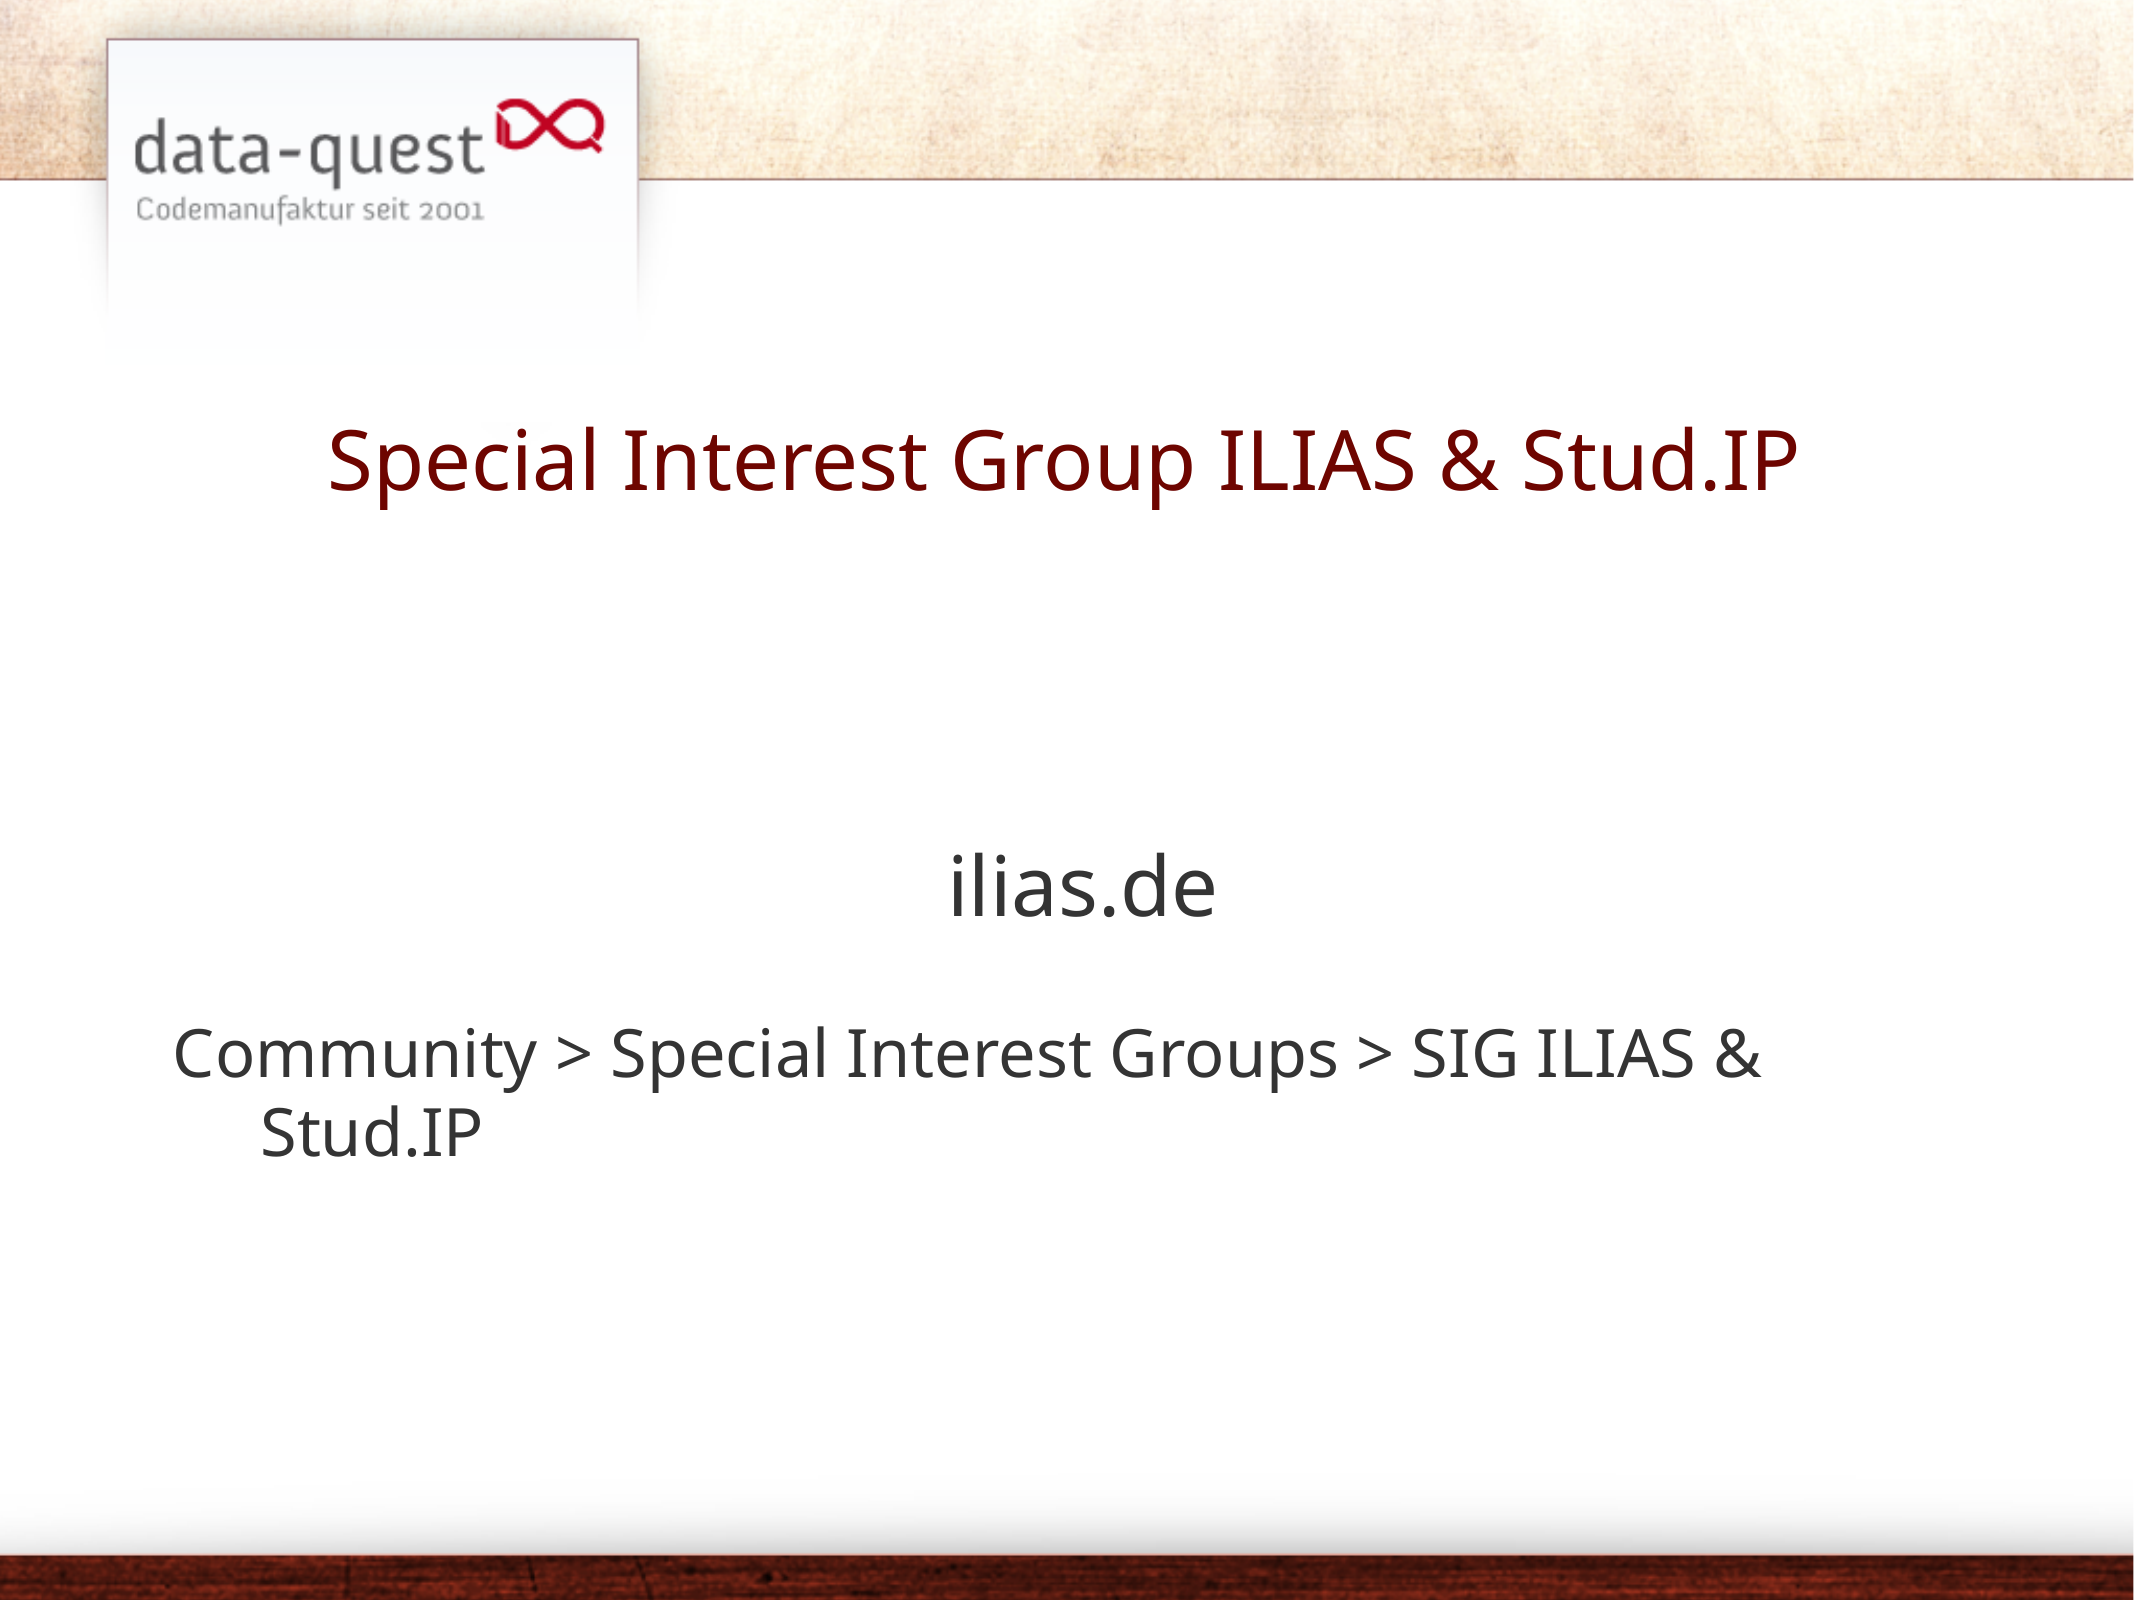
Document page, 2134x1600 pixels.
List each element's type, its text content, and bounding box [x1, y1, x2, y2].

list ilias.de Community > Special Interest Groups > SIG ILIAS & Stud.IP [136, 478, 1995, 1474]
picture [0, 0, 2134, 1600]
title Special Interest Group ILIAS & Stud.IP [132, 374, 1997, 541]
